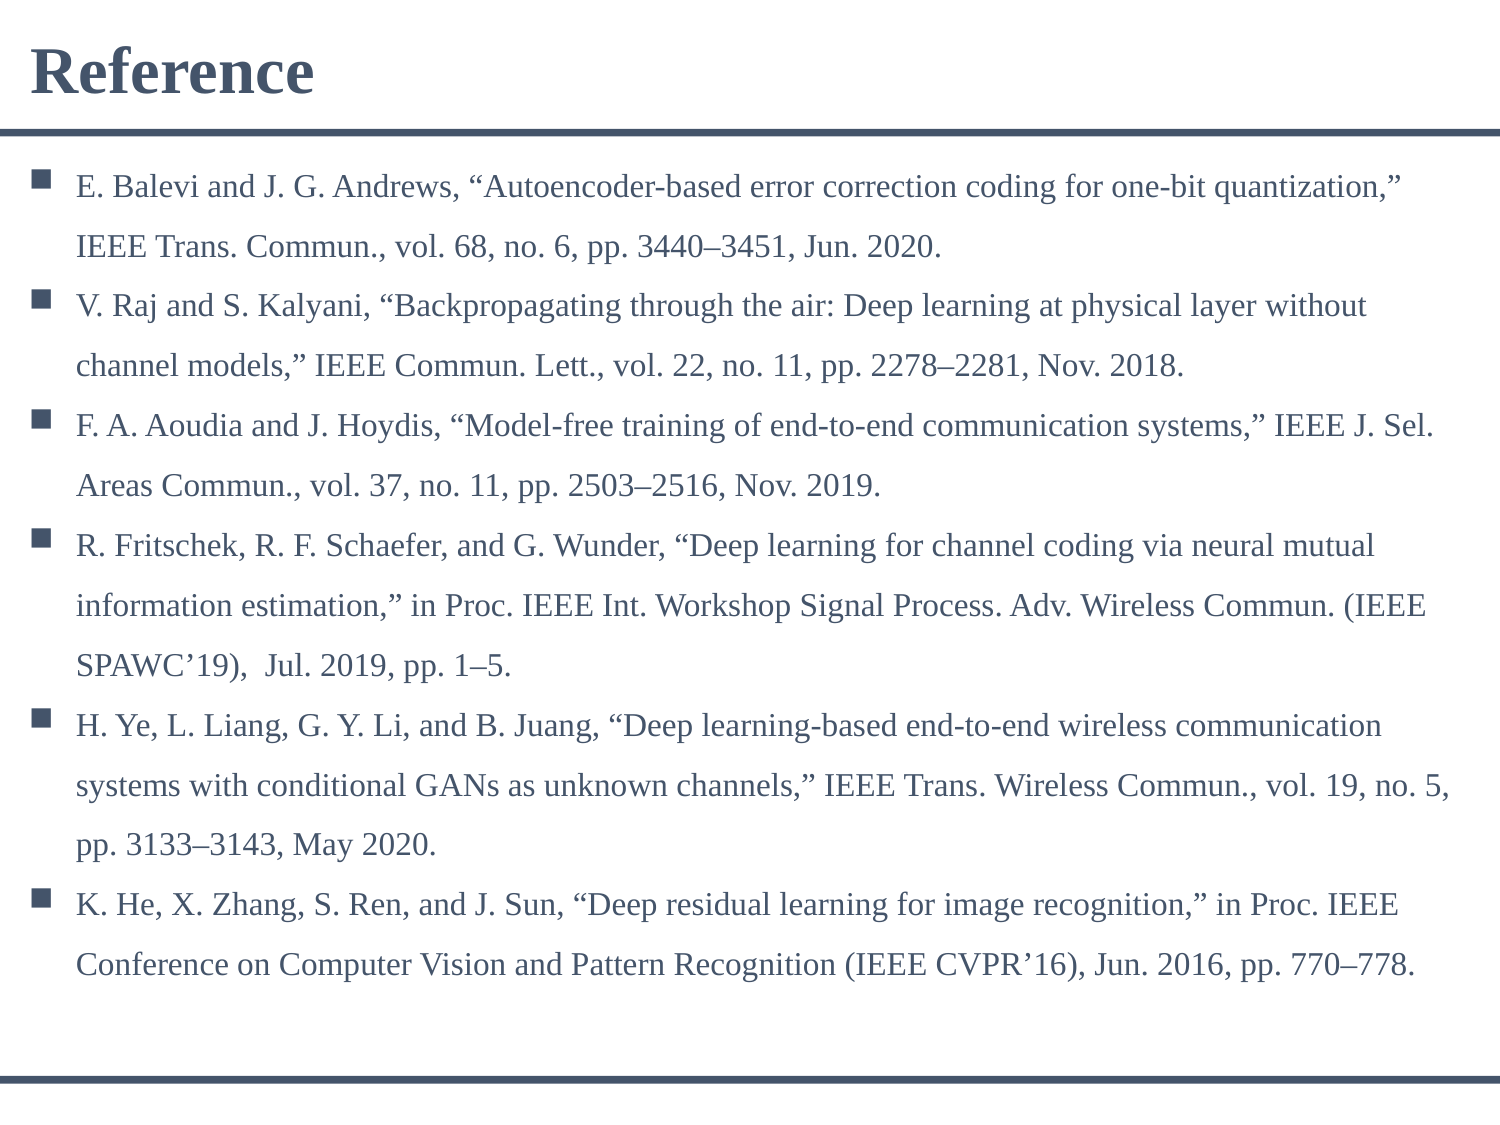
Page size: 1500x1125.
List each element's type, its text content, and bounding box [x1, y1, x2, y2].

text_box [0, 1075, 1500, 1085]
text_box Reference [15, 19, 331, 115]
text_box [0, 128, 1500, 137]
text_box E. Balevi and J. G. Andrews, “Autoencoder-based error correction coding for one-bit quantization,” IEEE Trans. Commun., vol. 68, no. 6, pp. 3440–3451, Jun. 2020. V. Raj and S. Kalyani, “Backpropagating through the air: Deep learning at physical layer without channel models,” IEEE Commun. Lett., vol. 22, no. 11, pp. 2278–2281, Nov. 2018. F. A. Aoudia and J. Hoydis, “Model-free training of end-to-end communication systems,” IEEE J. Sel. Areas Commun., vol. 37, no. 11, pp. 2503–2516, Nov. 2019. R. Fritschek, R. F. Schaefer, and G. Wunder, “Deep learning for channel coding via neural mutual information estimation,” in Proc. IEEE Int. Workshop Signal Process. Adv. Wireless Commun. (IEEE SPAWC’19), Jul. 2019, pp. 1–5. H. Ye, L. Liang, G. Y. Li, and B. Juang, “Deep learning-based end-to-end wireless communication systems with conditional GANs as unknown channels,” IEEE Trans. Wireless Commun., vol. 19, no. 5, pp. 3133–3143, May 2020. K. He, X. Zhang, S. Ren, and J. Sun, “Deep residual learning for image recognition,” in Proc. IEEE Conference on Computer Vision and Pattern Recognition (IEEE CVPR’16), Jun. 2016, pp. 770–778. [14, 136, 1488, 1053]
